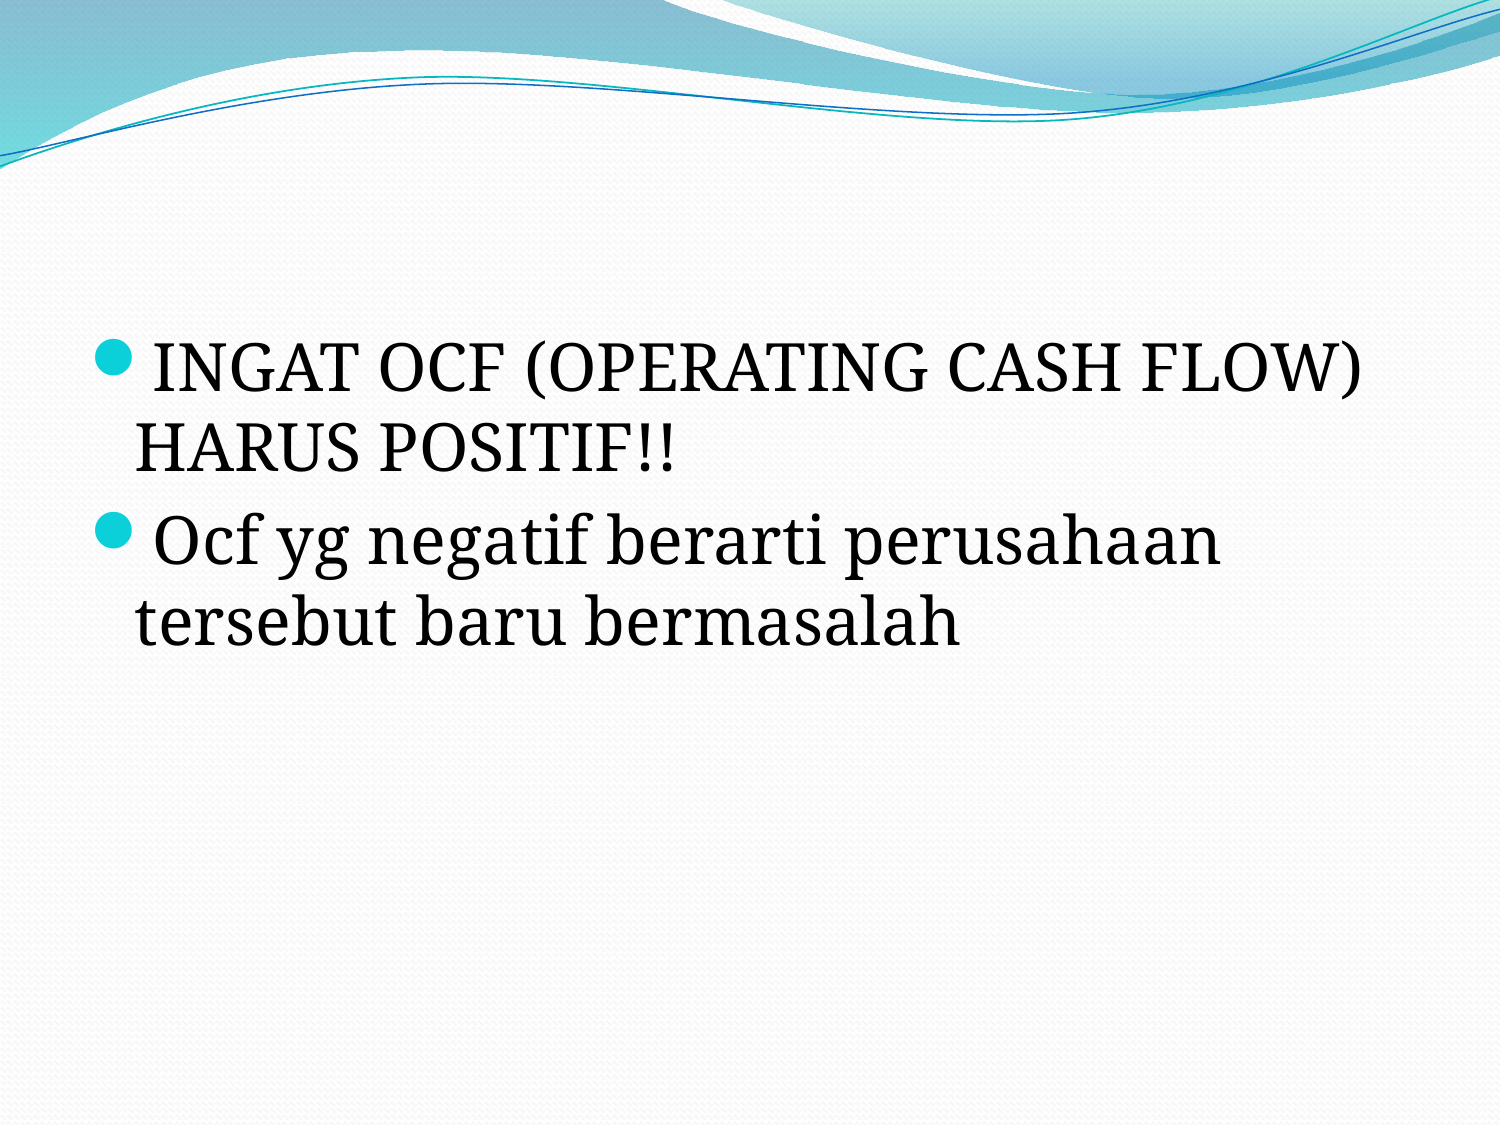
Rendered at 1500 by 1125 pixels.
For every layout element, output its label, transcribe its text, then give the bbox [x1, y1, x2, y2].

list INGAT OCF (OPERATING CASH FLOW) HARUS POSITIF!! Ocf yg negatif berarti perusahaan tersebut baru bermasalah [75, 317, 1425, 1038]
